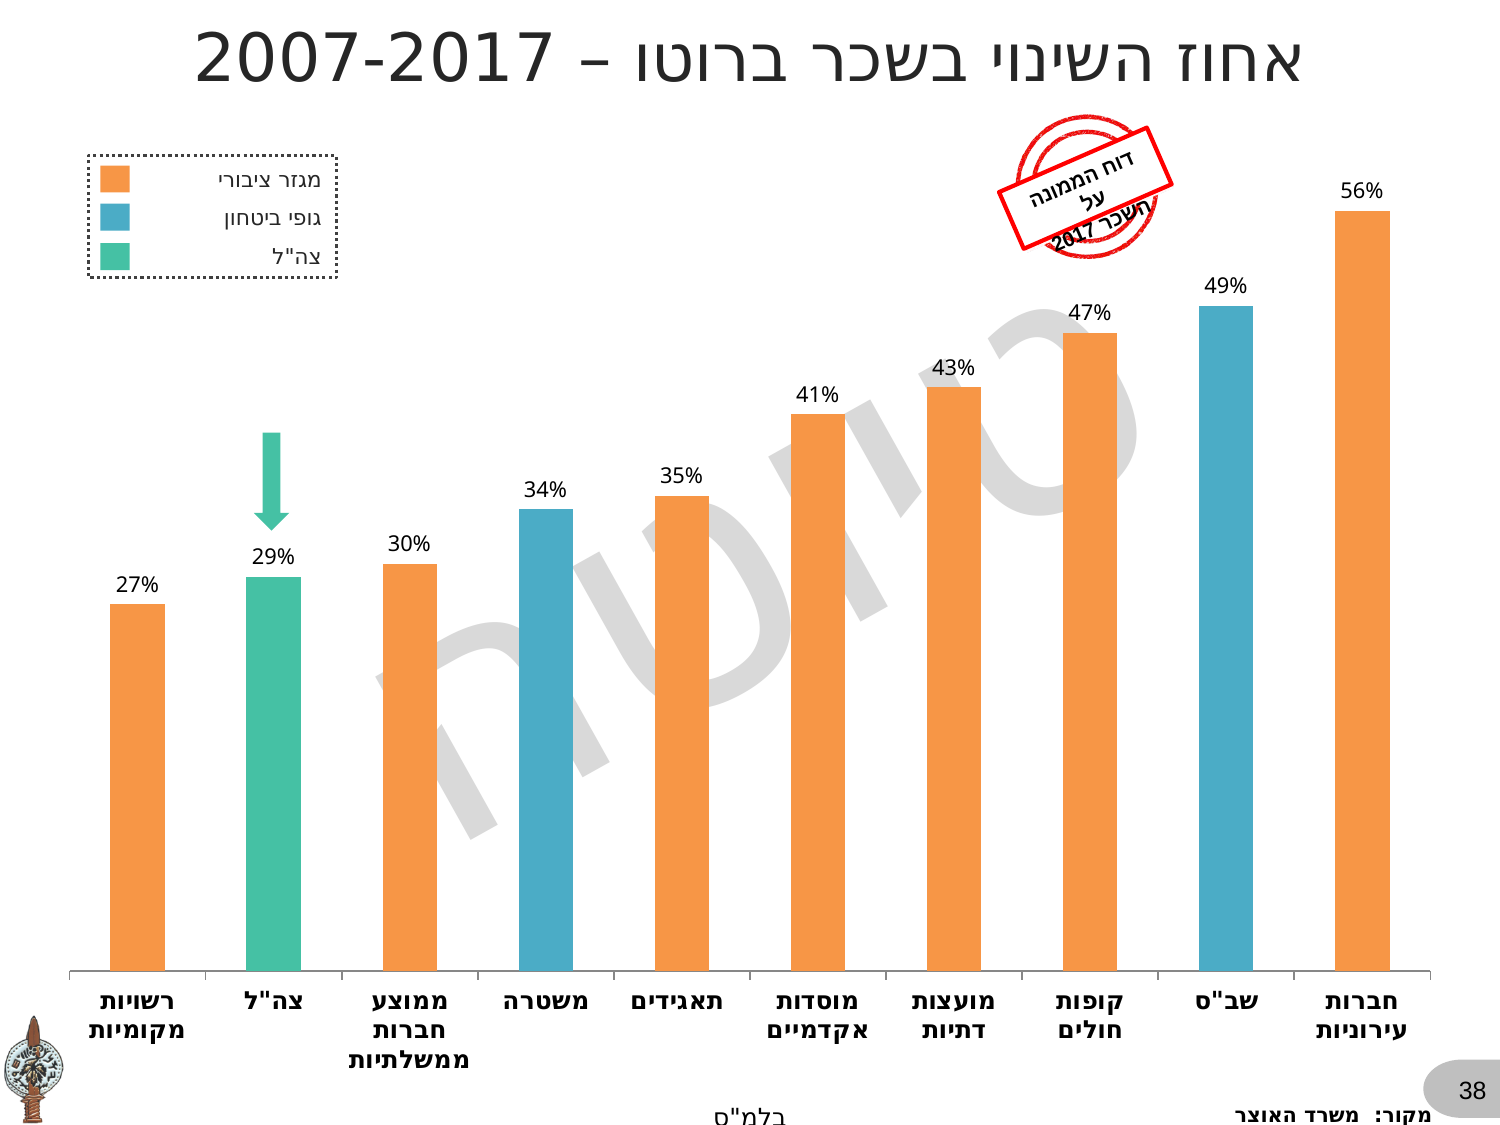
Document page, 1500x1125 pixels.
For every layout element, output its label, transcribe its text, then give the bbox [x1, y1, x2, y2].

text_box אחוז השינוי בשכר ברוטו – 2007-2017 [0, 7, 1500, 102]
chart [41, 136, 1459, 1095]
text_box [997, 114, 1174, 259]
picture [0, 1011, 68, 1125]
text_box מקור: משרד האוצר [496, 1104, 1447, 1125]
